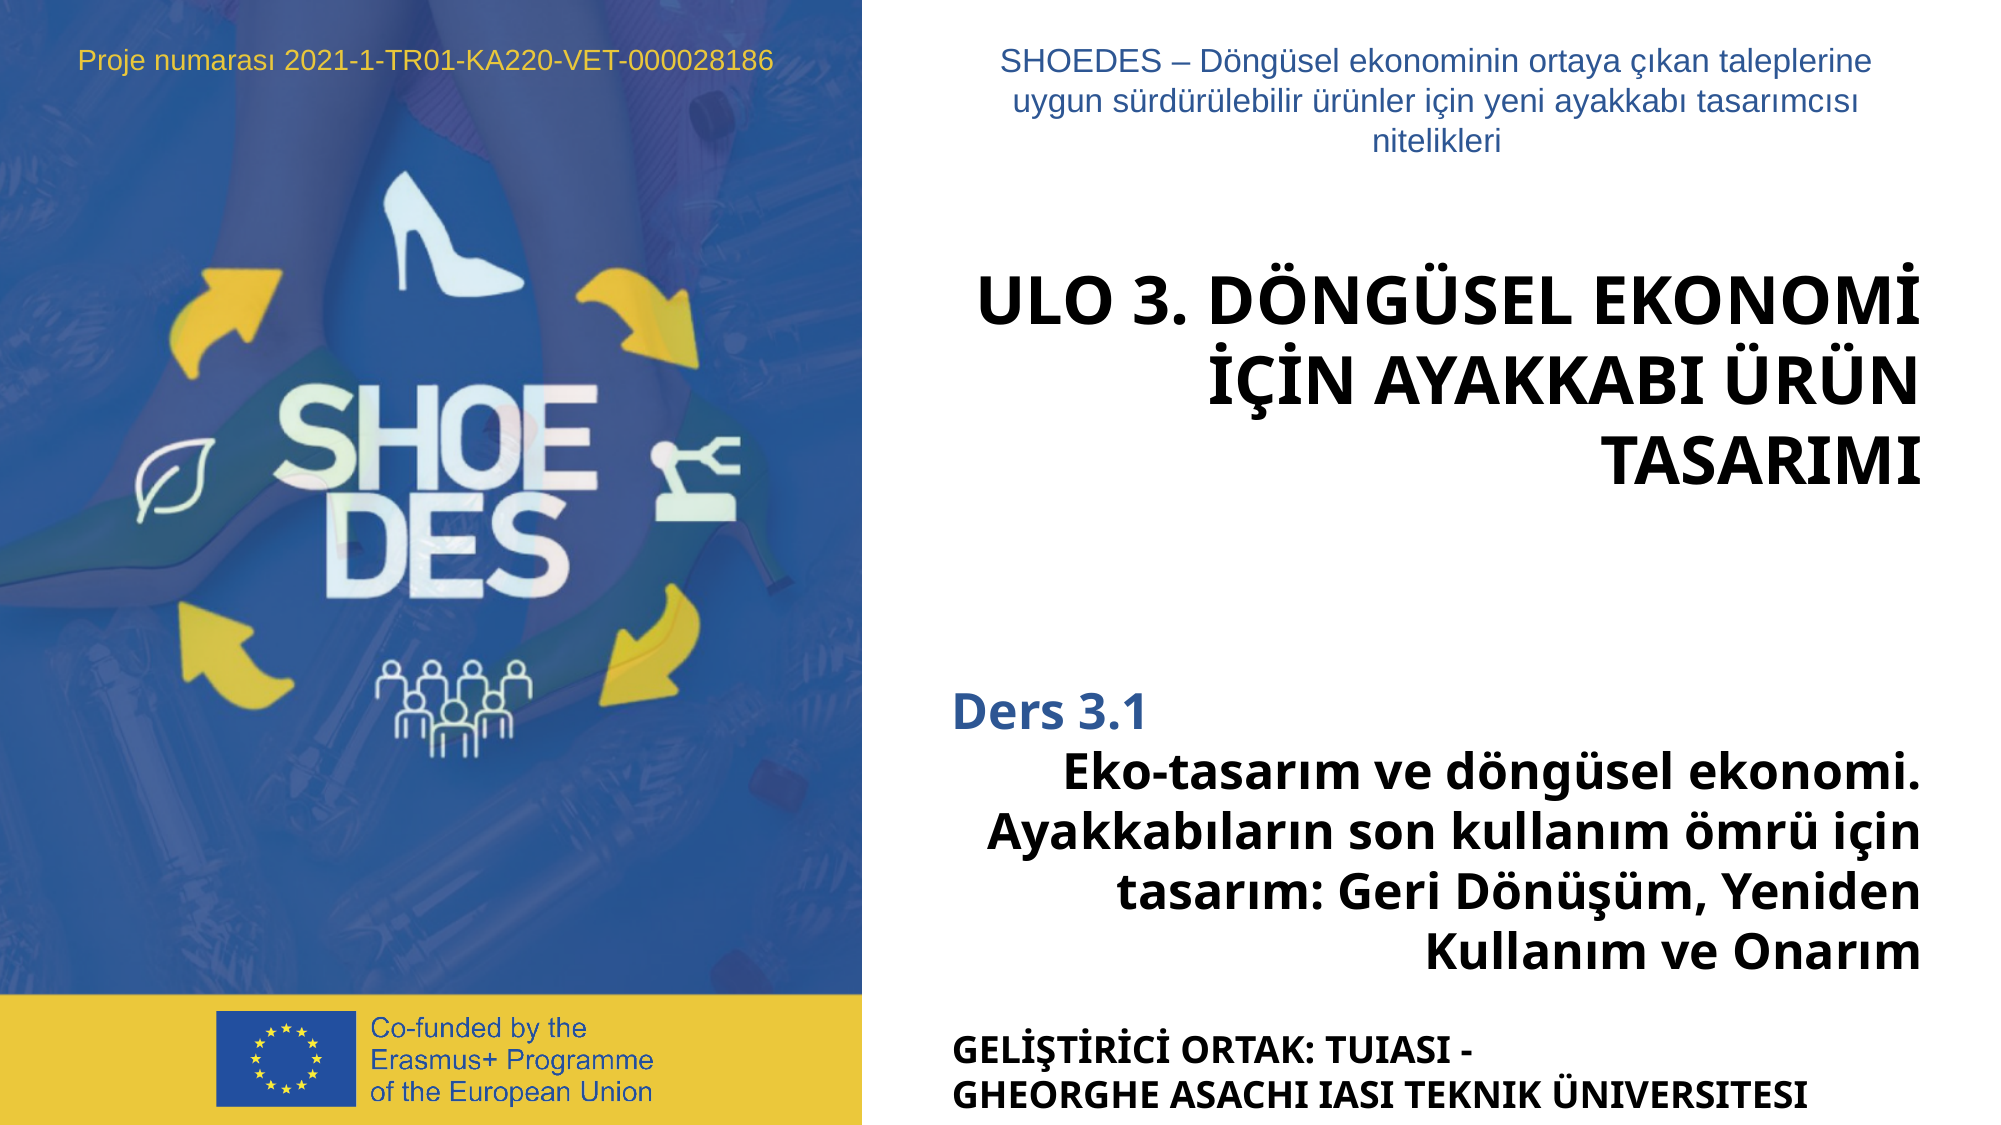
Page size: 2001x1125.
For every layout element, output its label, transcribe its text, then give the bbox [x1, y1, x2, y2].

text_box SHOEDES – Döngüsel ekonominin ortaya çıkan taleplerine uygun sürdürülebilir ürünler için yeni ayakkabı tasarımcısı nitelikleri [936, 32, 1938, 167]
picture [0, 0, 863, 1125]
text_box ULO 3. DÖNGÜSEL EKONOMİ İÇİN AYAKKABI ÜRÜN TASARIMI [905, 249, 1938, 505]
text_box GELİŞTİRİCİ ORTAK: TUIASI - GHEORGHE ASACHI IASI TEKNIK ÜNIVERSITESI [936, 1018, 2000, 1124]
text_box Ders 3.1 Eko-tasarım ve döngüsel ekonomi. Ayakkabıların son kullanım ömrü için tasarım: Geri Dönüşüm, Yeniden Kullanım ve Onarım [936, 671, 1938, 987]
